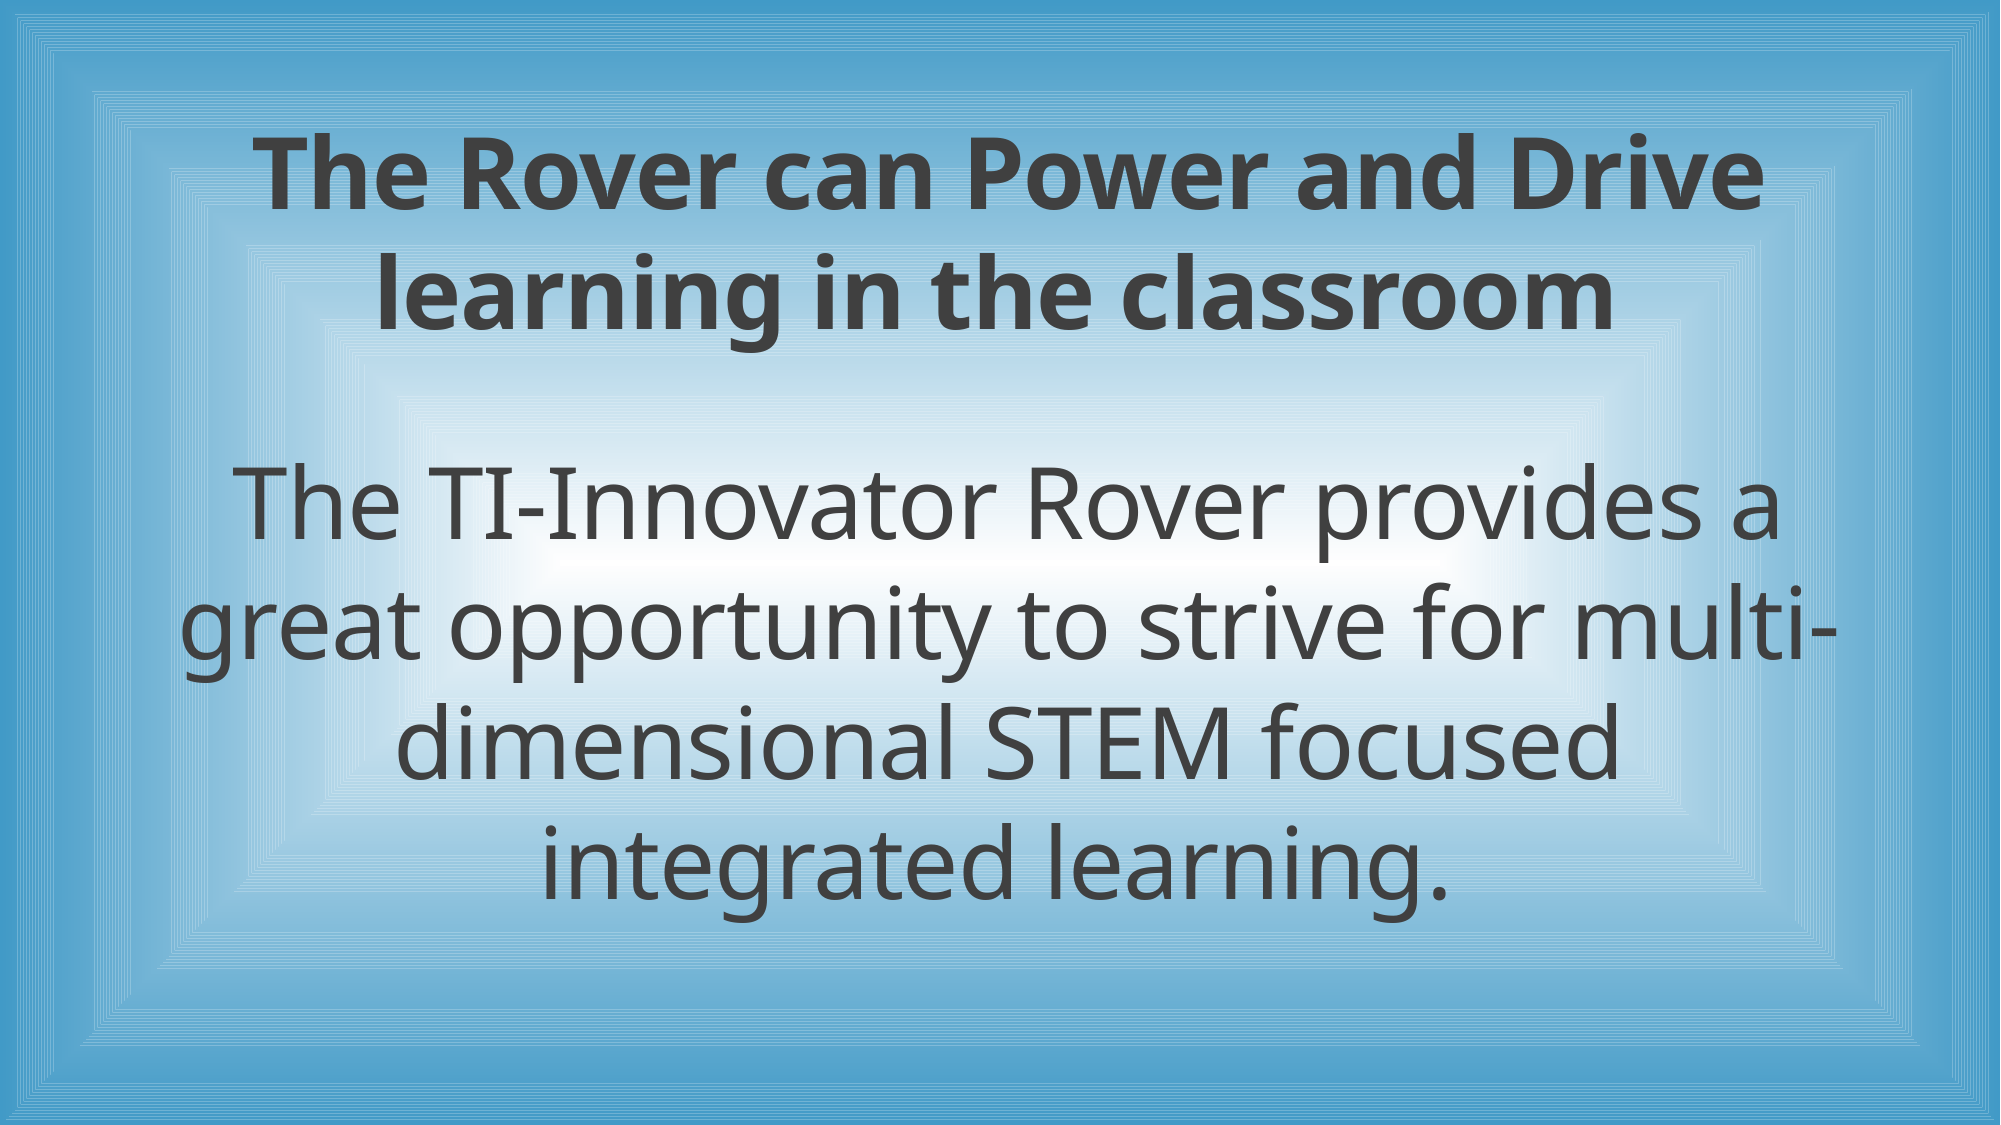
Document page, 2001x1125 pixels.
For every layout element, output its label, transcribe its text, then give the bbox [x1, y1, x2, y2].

text_box The Rover can Power and Drive learning in the classroom The TI-Innovator Rover provides a great opportunity to strive for multi-dimensional STEM focused integrated learning. [142, 102, 1875, 927]
